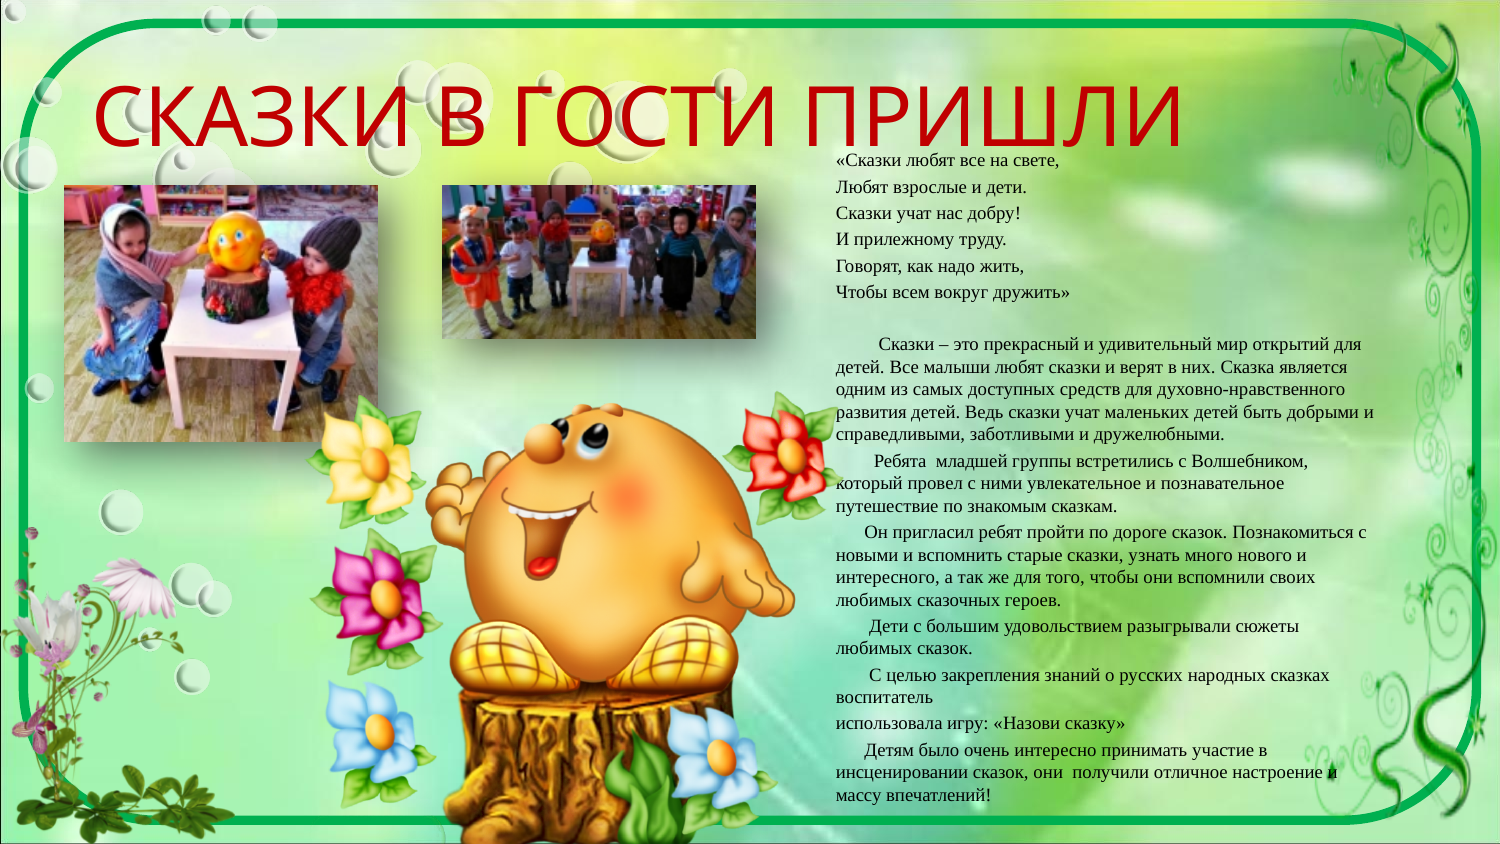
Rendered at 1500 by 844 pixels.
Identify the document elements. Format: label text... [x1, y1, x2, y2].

picture [0, 0, 1500, 844]
title Сказки в гости пришли [76, 55, 1352, 224]
list «Сказки любят все на свете, Любят взрослые и дети. Сказки учат нас добру! И прилежному труду. Говорят, как надо жить, Чтобы всем вокруг дружить» Сказки – это прекрасный и удивительный мир открытий для детей. Все малыши любят сказки и верят в них. Сказка является одним из самых доступных средств для духовно-нравственного развития детей. Ведь сказки учат маленьких детей быть добрыми и справедливыми, заботливыми и дружелюбными. Ребята младшей группы встретились с Волшебником, который провел с ними увлекательное и познавательное путешествие по знакомым сказкам. Он пригласил ребят пройти по дороге сказок. Познакомиться с новыми и вспомнить старые сказки, узнать много нового и интересного, а так же для того, чтобы они вспомнили своих любимых сказочных героев. Дети с большим удовольствием разыгрывали сюжеты любимых сказок. С целью закрепления знаний о русских народных сказках воспитатель использовала игру: «Назови сказку» Детям было очень интересно принимать участие в инсценировании сказок, они получили отличное настроение и массу впечатлений! [820, 161, 1394, 844]
